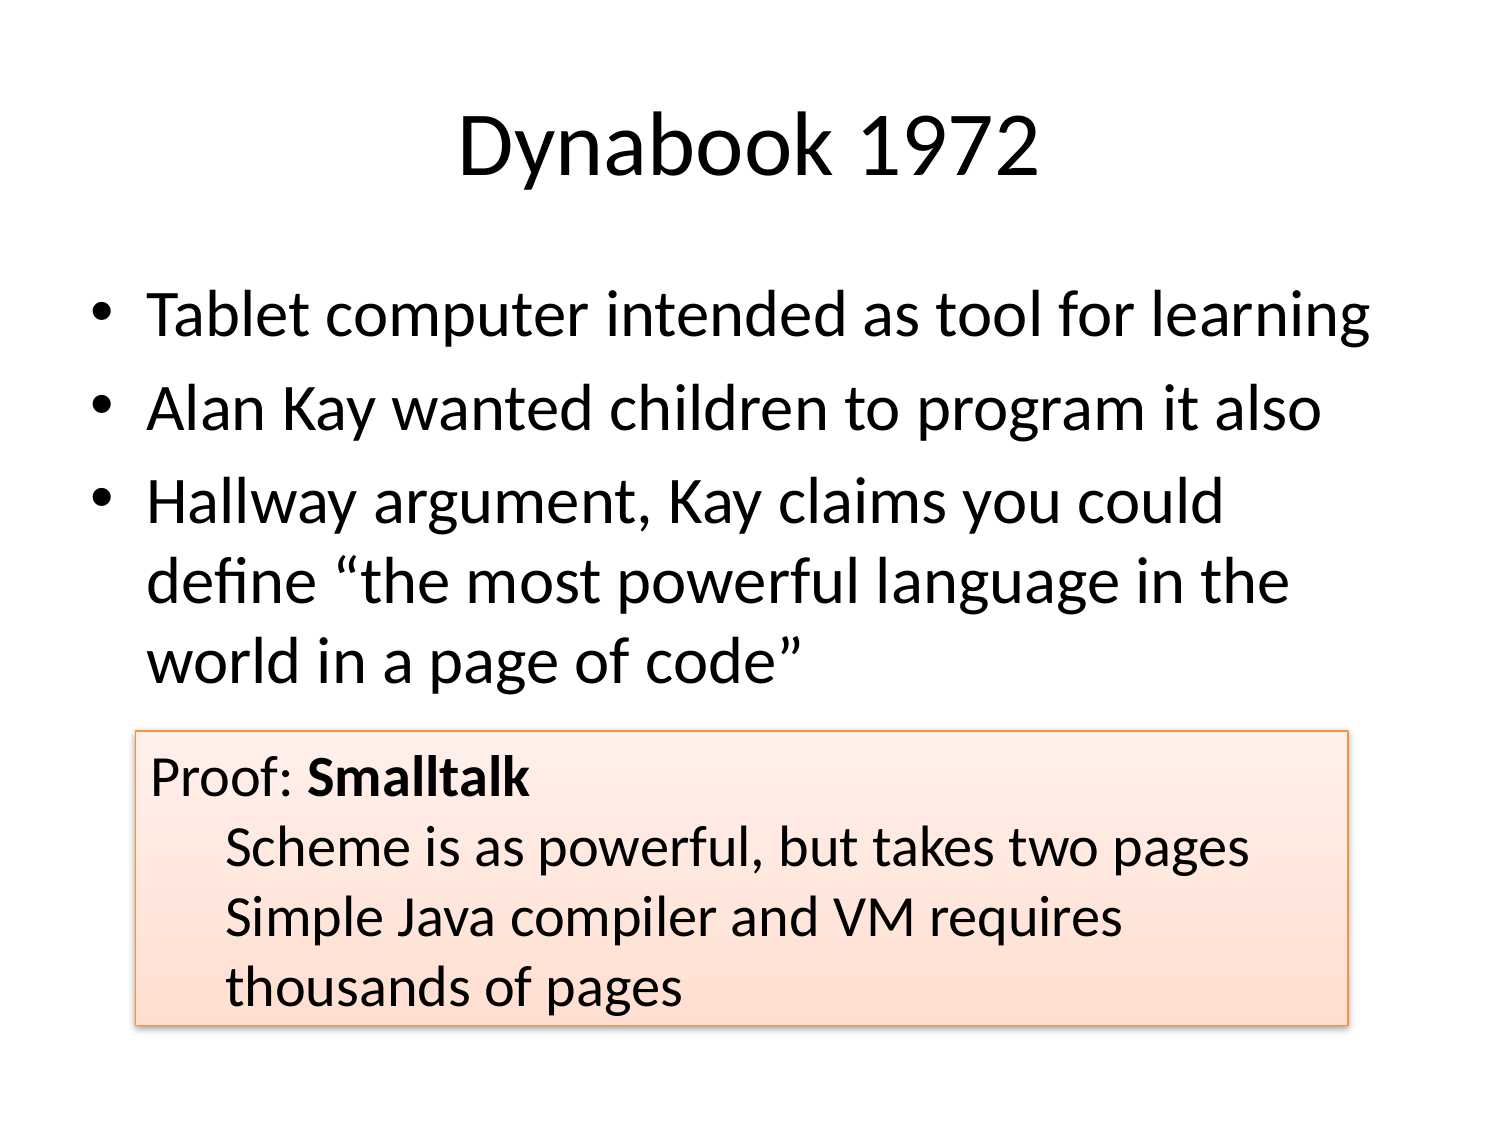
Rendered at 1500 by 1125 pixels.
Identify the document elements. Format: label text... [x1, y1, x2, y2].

text_box Proof: Smalltalk Scheme is as powerful, but takes two pages Simple Java compiler and VM requires thousands of pages [135, 730, 1349, 1026]
list Tablet computer intended as tool for learning Alan Kay wanted children to program it also Hallway argument, Kay claims you could define “the most powerful language in the world in a page of code” [75, 262, 1425, 1005]
title Dynabook 1972 [75, 45, 1425, 233]
